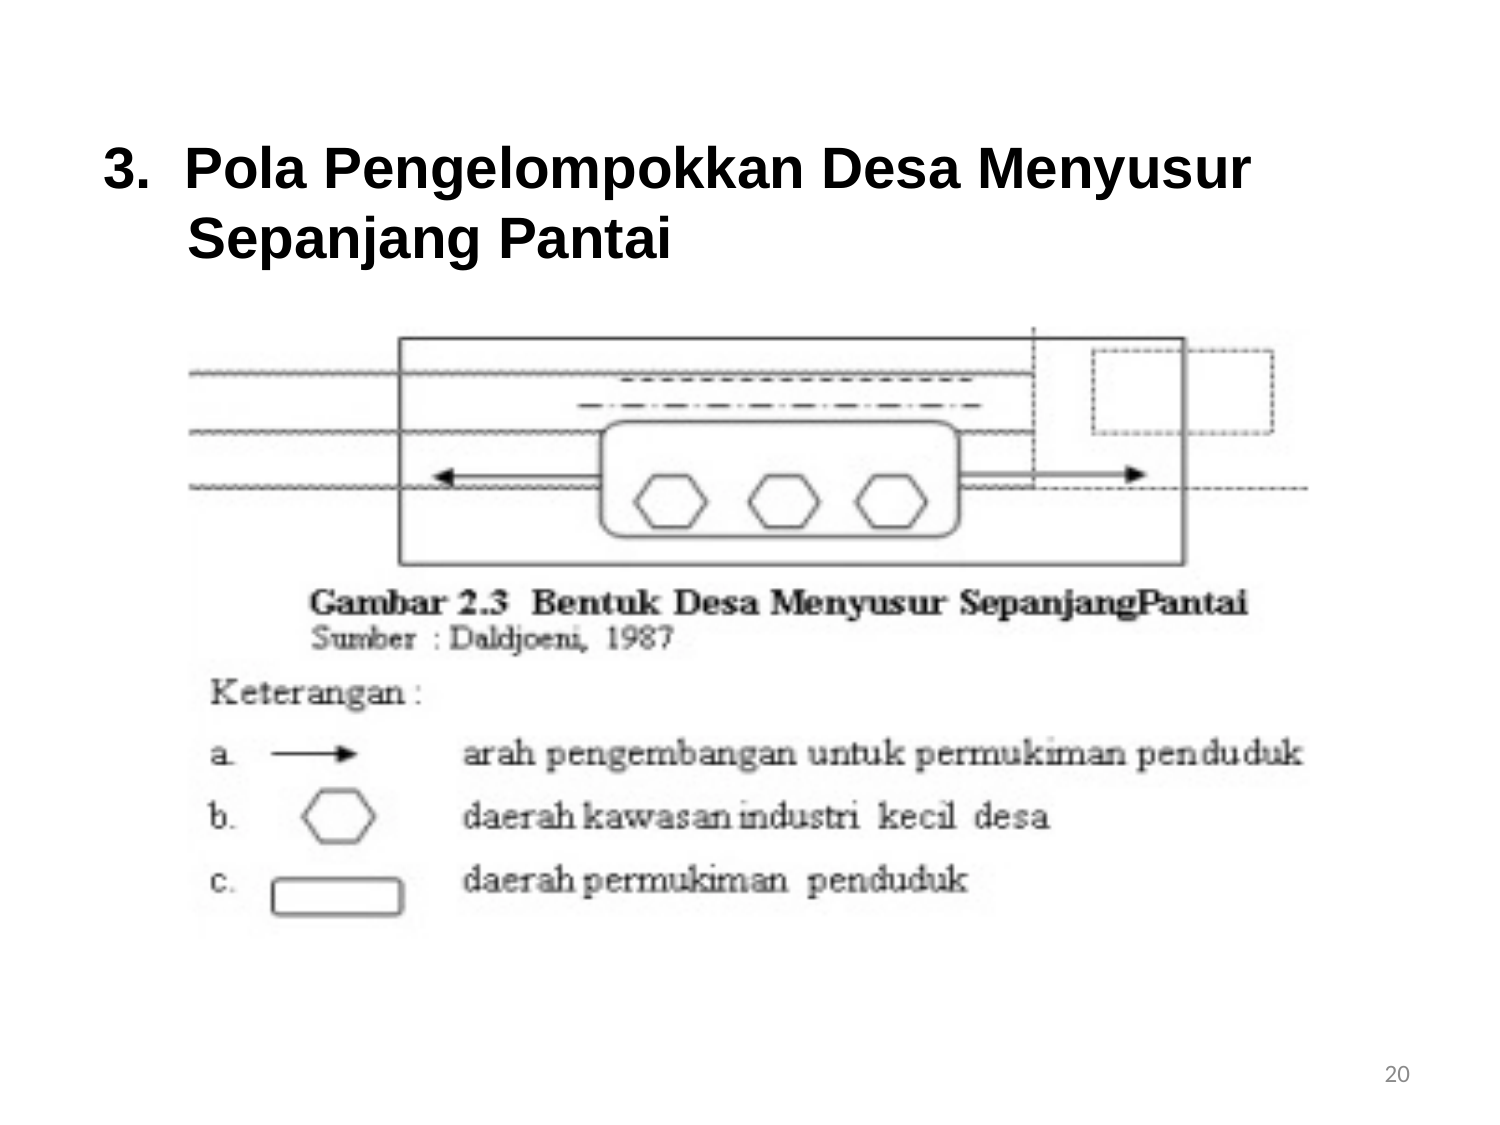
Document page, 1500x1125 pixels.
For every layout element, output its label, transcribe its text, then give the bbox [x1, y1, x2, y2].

slide_number 20 [1074, 1042, 1425, 1103]
picture [111, 290, 1365, 965]
text_box 3. Pola Pengelompokkan Desa Menyusur Sepanjang Pantai [88, 78, 1412, 463]
